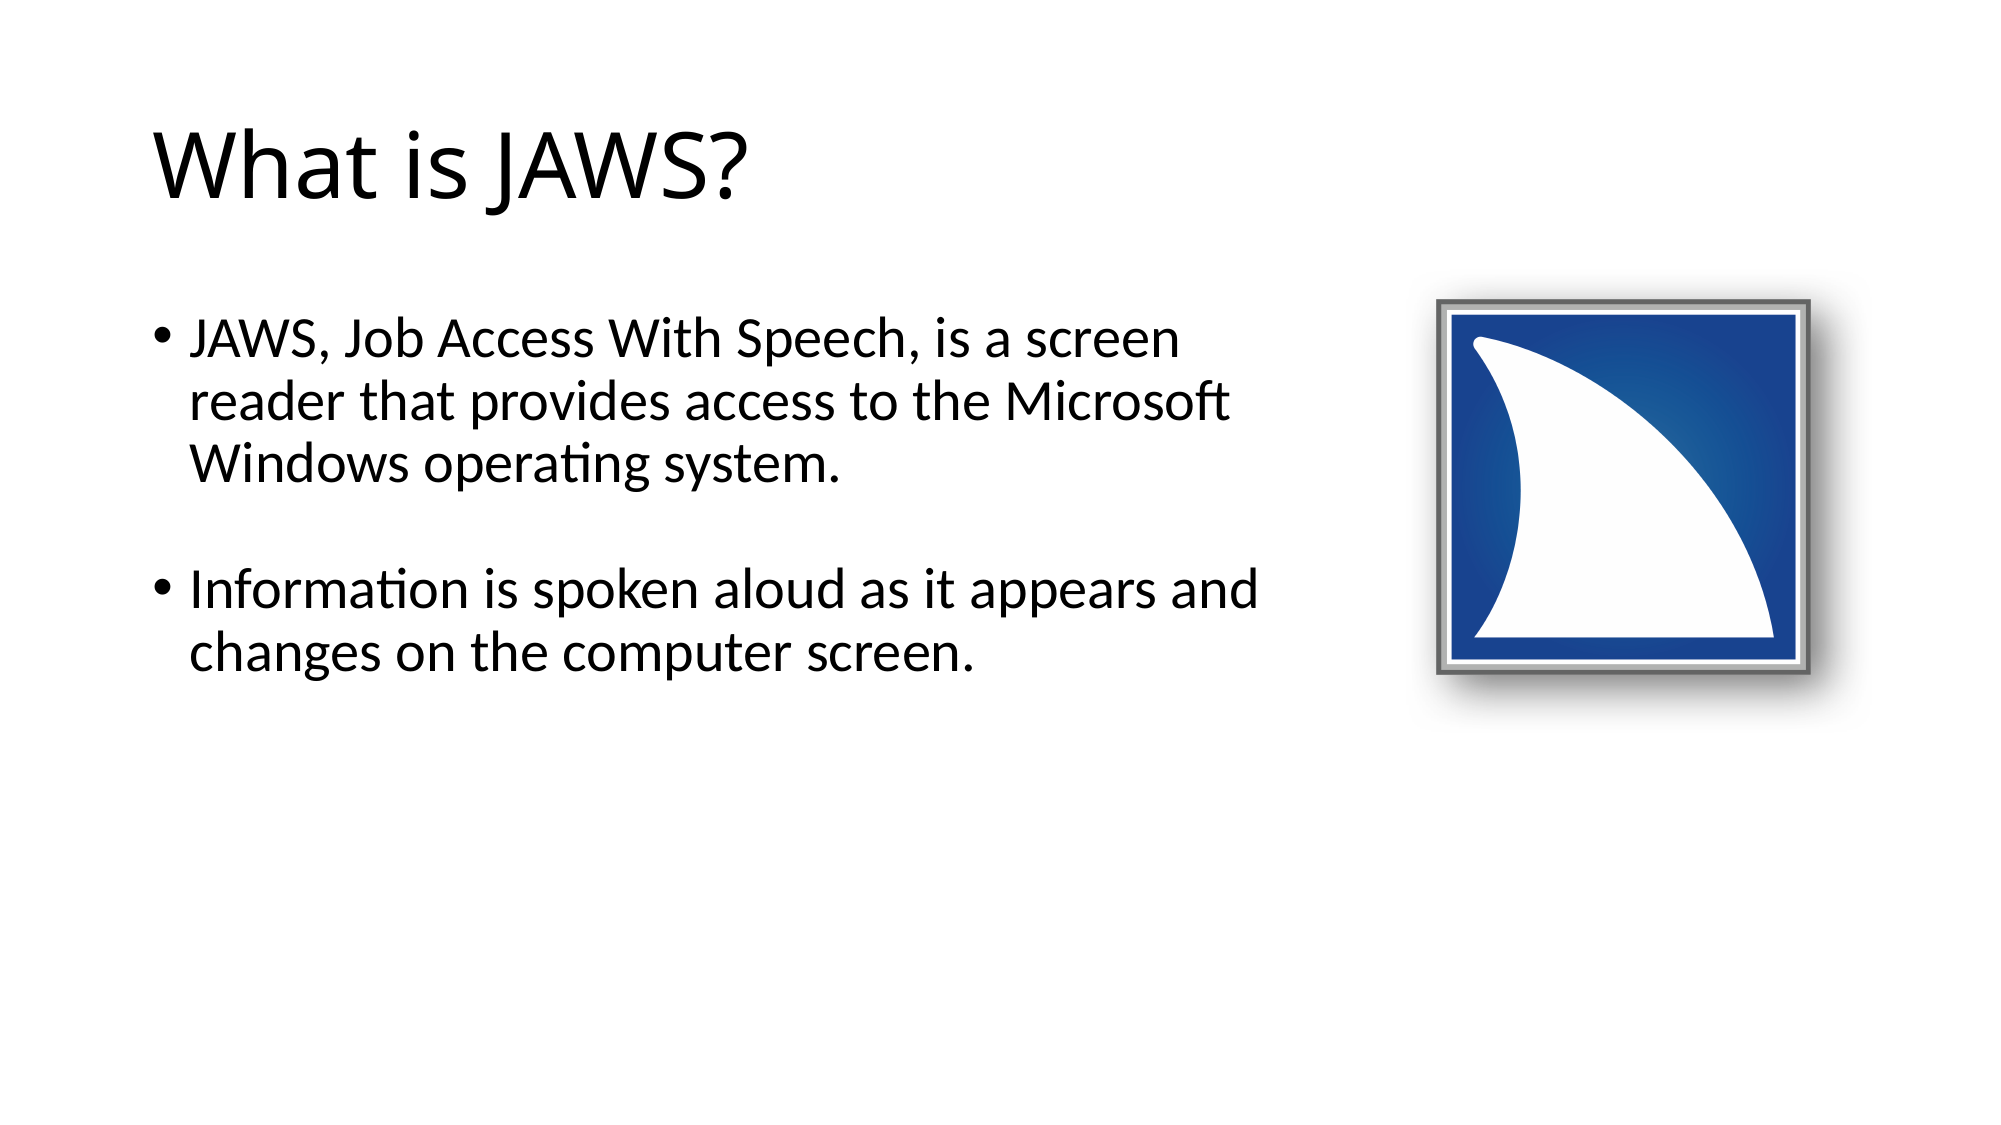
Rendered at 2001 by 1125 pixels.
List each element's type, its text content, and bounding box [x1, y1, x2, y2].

picture [1435, 299, 1811, 675]
title What is JAWS? [137, 59, 1863, 278]
list JAWS, Job Access With Speech, is a screen reader that provides access to the Microsoft Windows operating system. Information is spoken aloud as it appears and changes on the computer screen. [137, 299, 1334, 1014]
